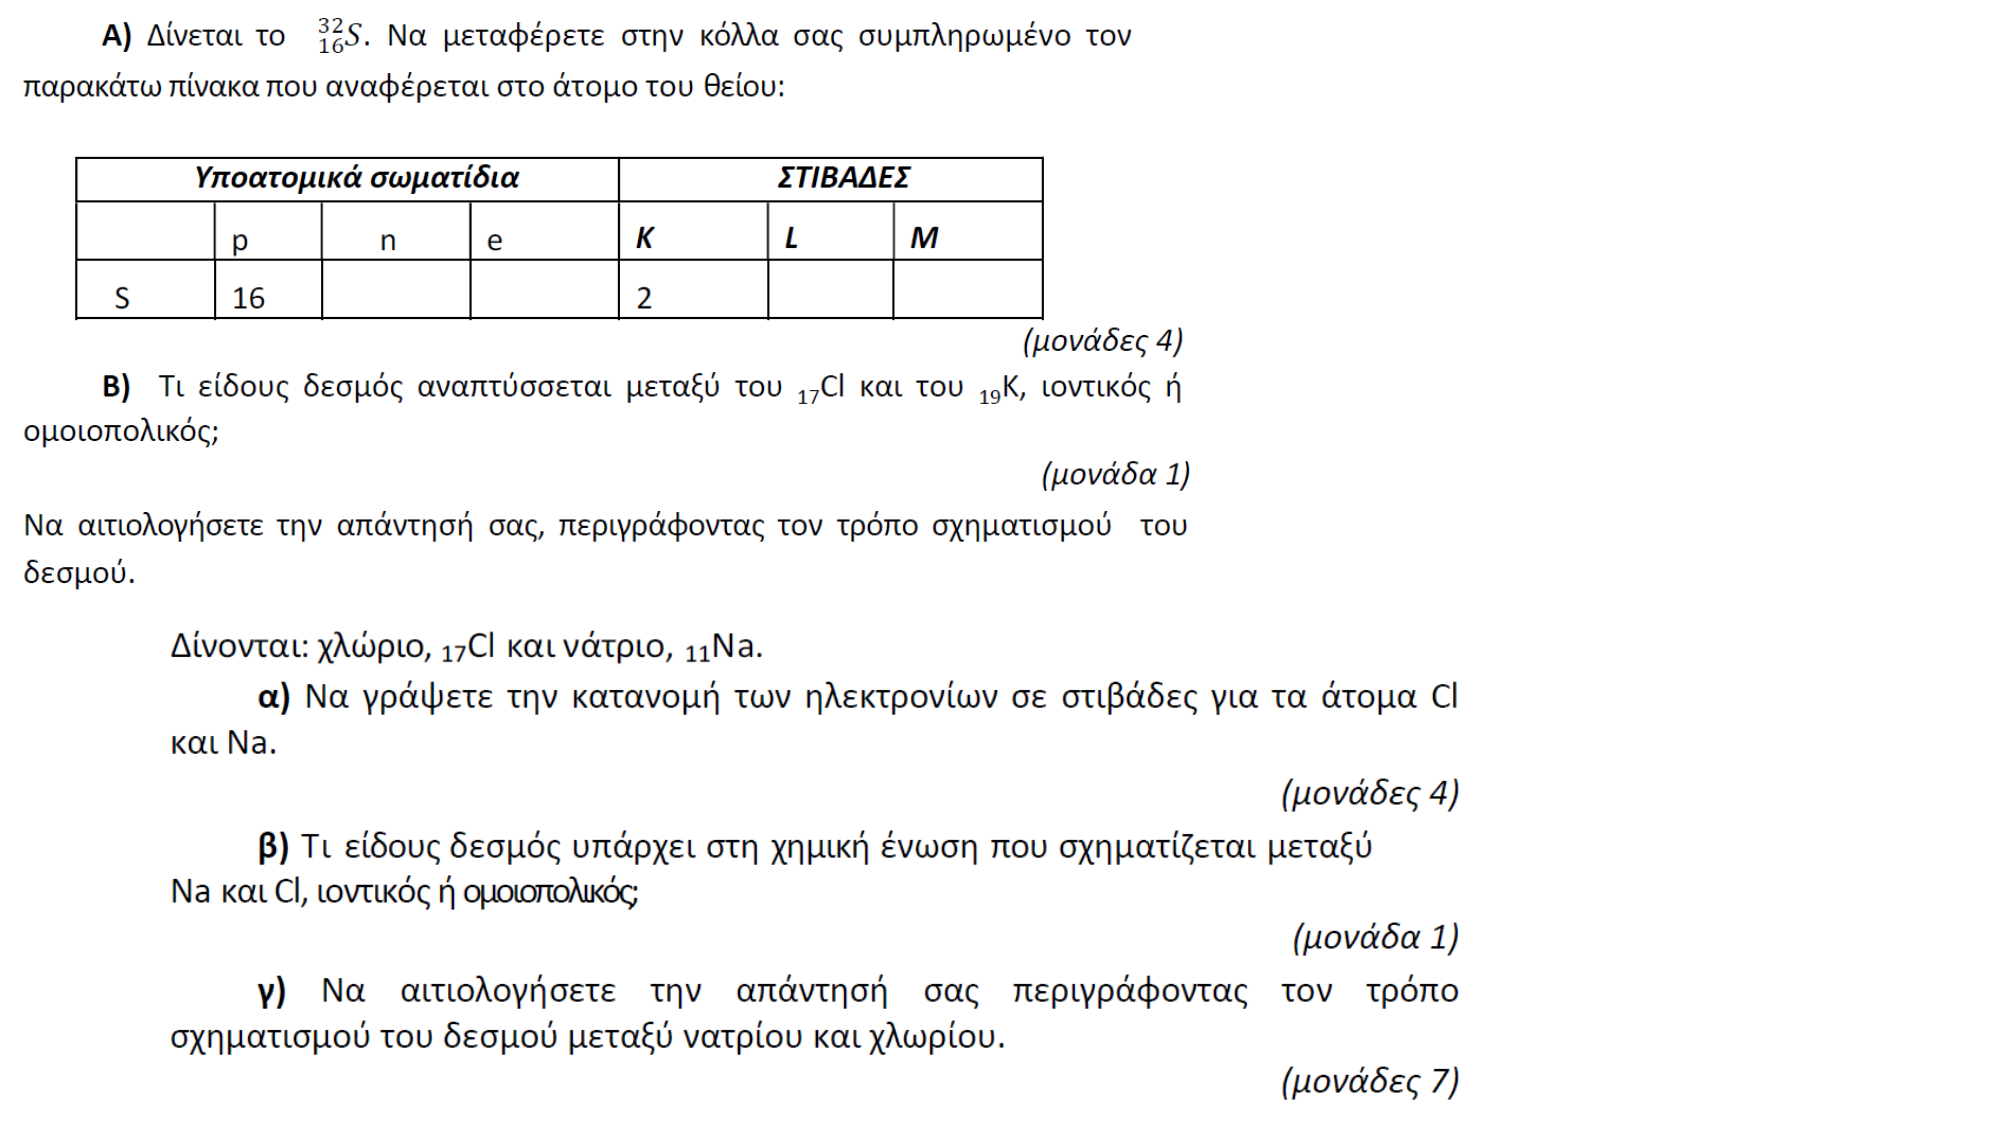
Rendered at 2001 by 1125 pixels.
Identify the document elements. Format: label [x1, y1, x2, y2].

picture [0, 18, 1238, 598]
picture [162, 624, 1471, 1107]
